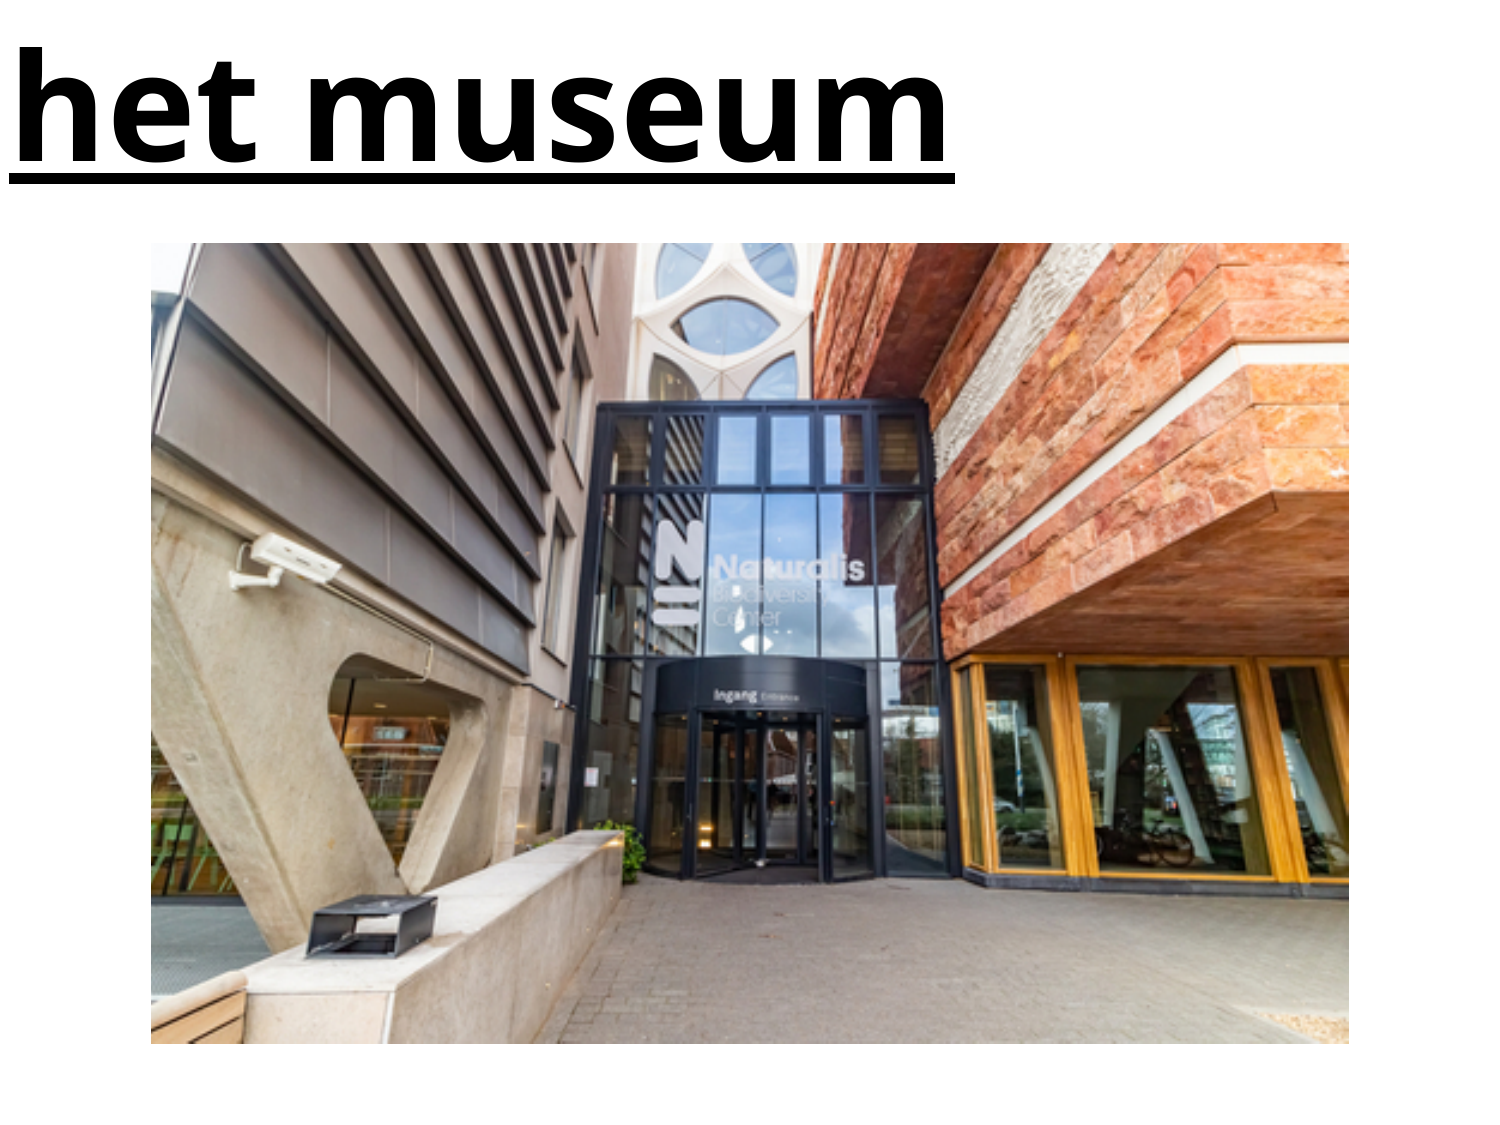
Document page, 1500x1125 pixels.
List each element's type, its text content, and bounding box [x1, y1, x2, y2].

text_box het museum [0, 4, 1500, 199]
picture [150, 243, 1349, 1044]
